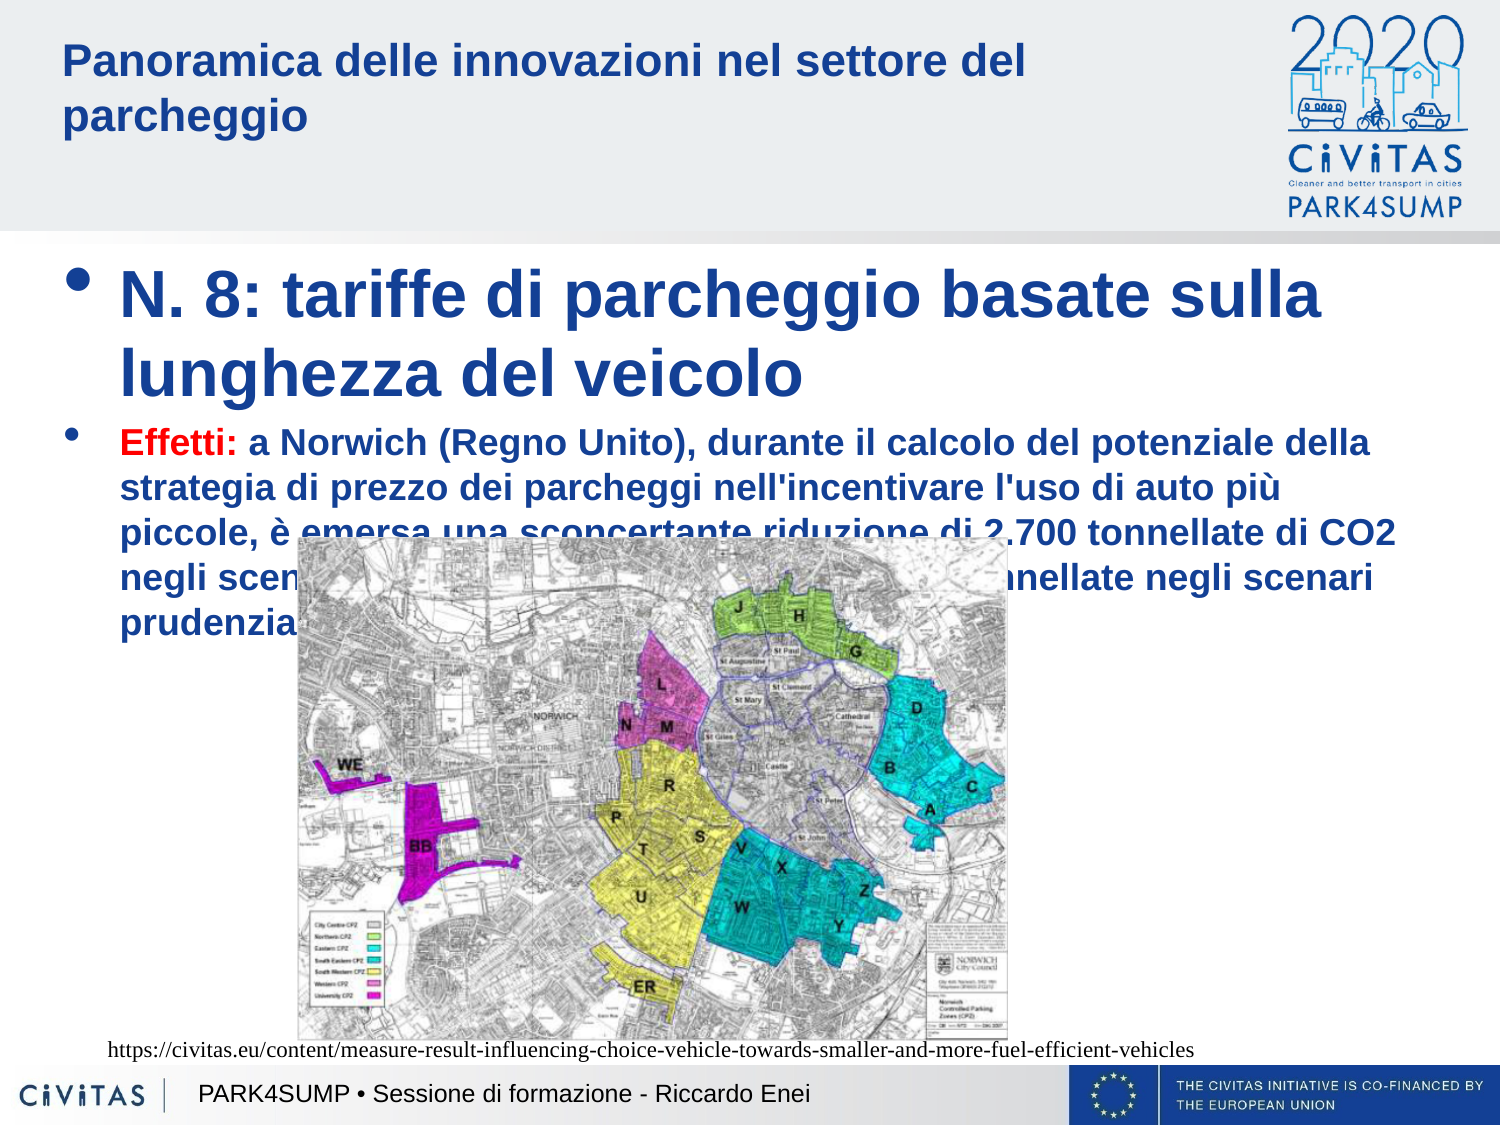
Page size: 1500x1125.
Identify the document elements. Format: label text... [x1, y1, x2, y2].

title Panoramica delle innovazioni nel settore del parcheggio [46, 18, 1273, 209]
text_box https://civitas.eu/content/measure-result-influencing-choice-vehicle-towards-smaller-and-more-fuel-efficient-vehicles [93, 1027, 1256, 1070]
picture [297, 536, 1009, 1042]
footer PARK4SUMP • Sessione di formazione - Riccardo Enei [182, 1070, 1046, 1114]
picture [1288, 15, 1468, 218]
list N. 8: tariffe di parcheggio basate sulla lunghezza del veicolo Effetti: a Norwich (Regno Unito), durante il calcolo del potenziale della strategia di prezzo dei parcheggi nell'incentivare l'uso di auto più piccole, è emersa una sconcertante riduzione di 2.700 tonnellate di CO2 negli scenari più ottimistici, raggiungendo 300 tonnellate negli scenari prudenziali. [48, 184, 1433, 941]
picture [0, 1065, 1500, 1125]
